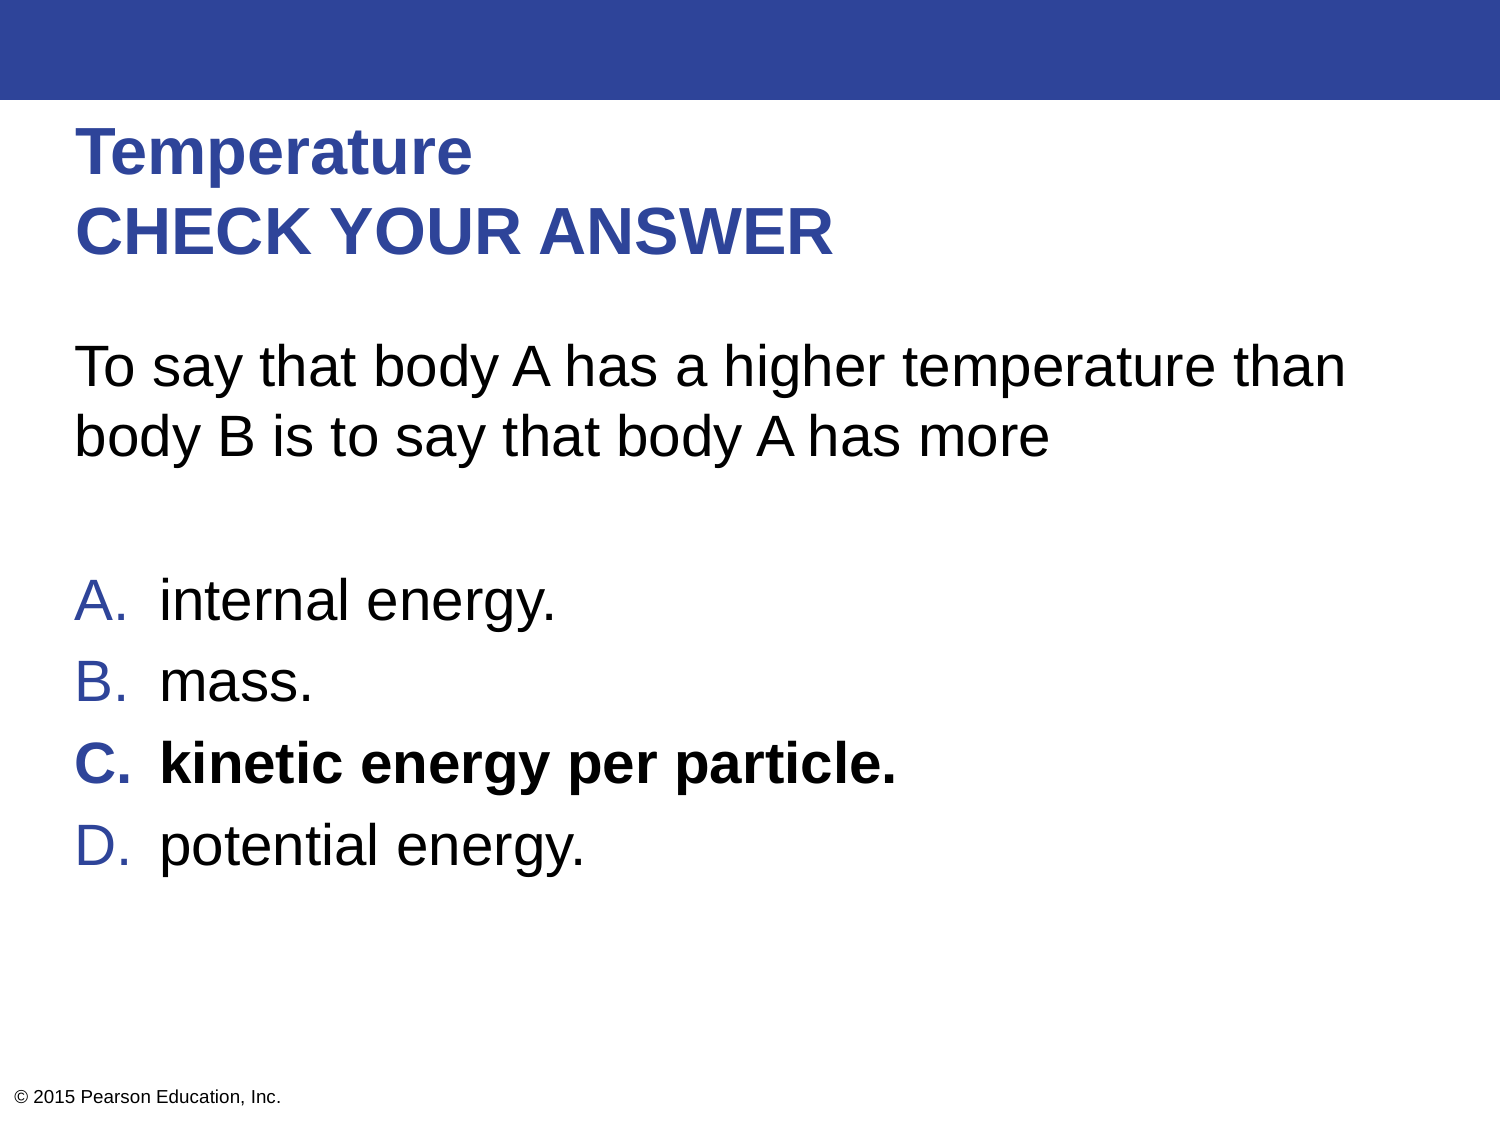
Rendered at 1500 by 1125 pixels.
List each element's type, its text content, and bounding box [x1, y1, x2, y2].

footer © 2015 Pearson Education, Inc. [14, 1084, 900, 1115]
list To say that body A has a higher temperature than body B is to say that body A has more internal energy. mass. kinetic energy per particle. potential energy. [59, 321, 1410, 1085]
title Temperature CHECK YOUR ANSWER [0, 100, 1500, 278]
